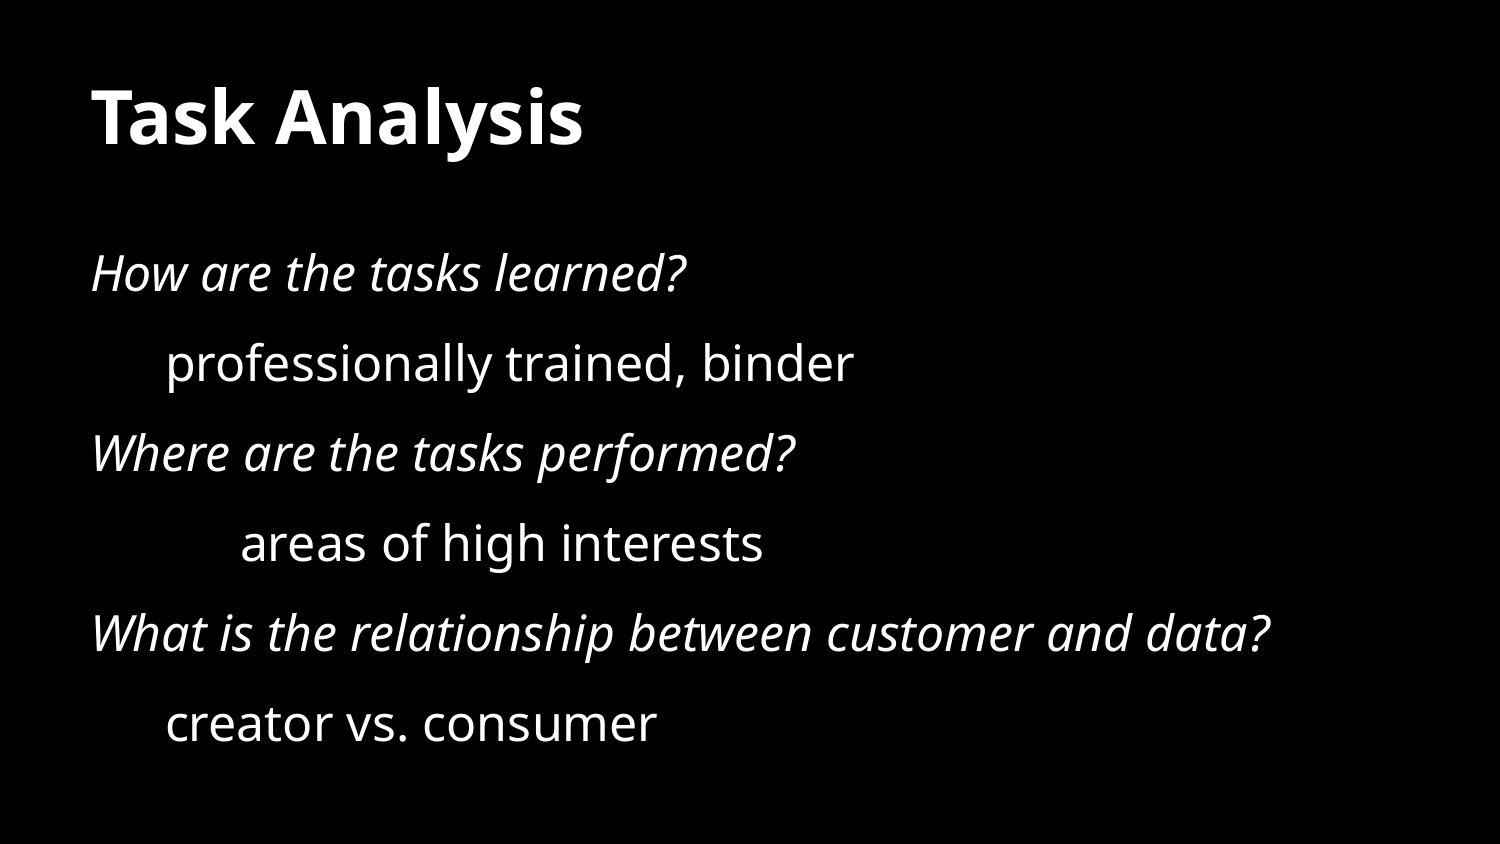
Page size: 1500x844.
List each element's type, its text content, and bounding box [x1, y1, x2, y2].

title Task Analysis [75, 33, 1425, 175]
list How are the tasks learned? professionally trained, binder Where are the tasks performed? areas of high interests What is the relationship between customer and data? creator vs. consumer [75, 196, 1425, 808]
